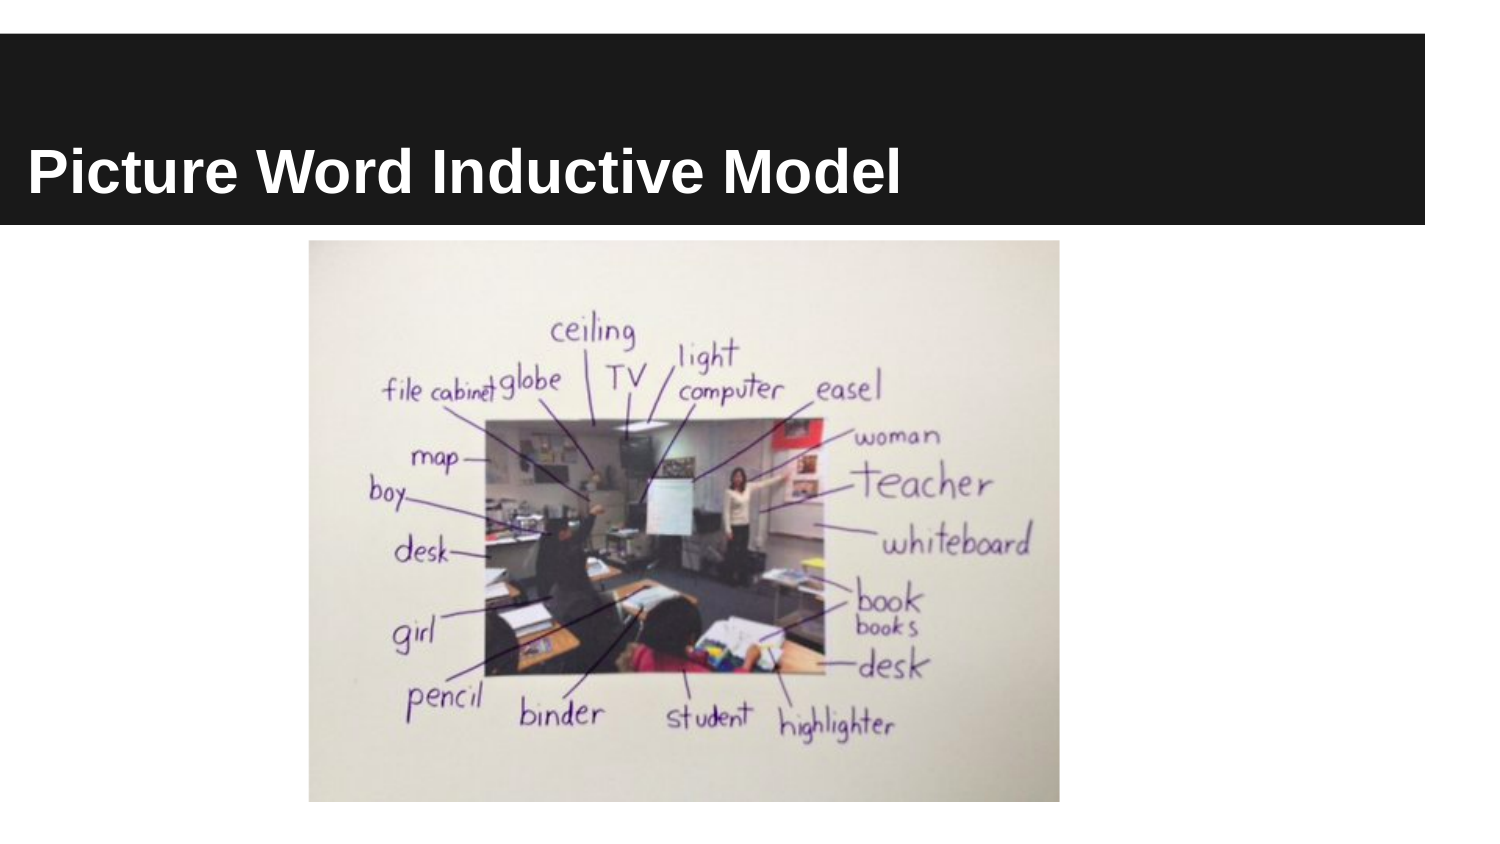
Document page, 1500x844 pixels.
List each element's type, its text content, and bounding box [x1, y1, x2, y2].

picture [306, 239, 1064, 803]
title Picture Word Inductive Model [12, 33, 1425, 221]
